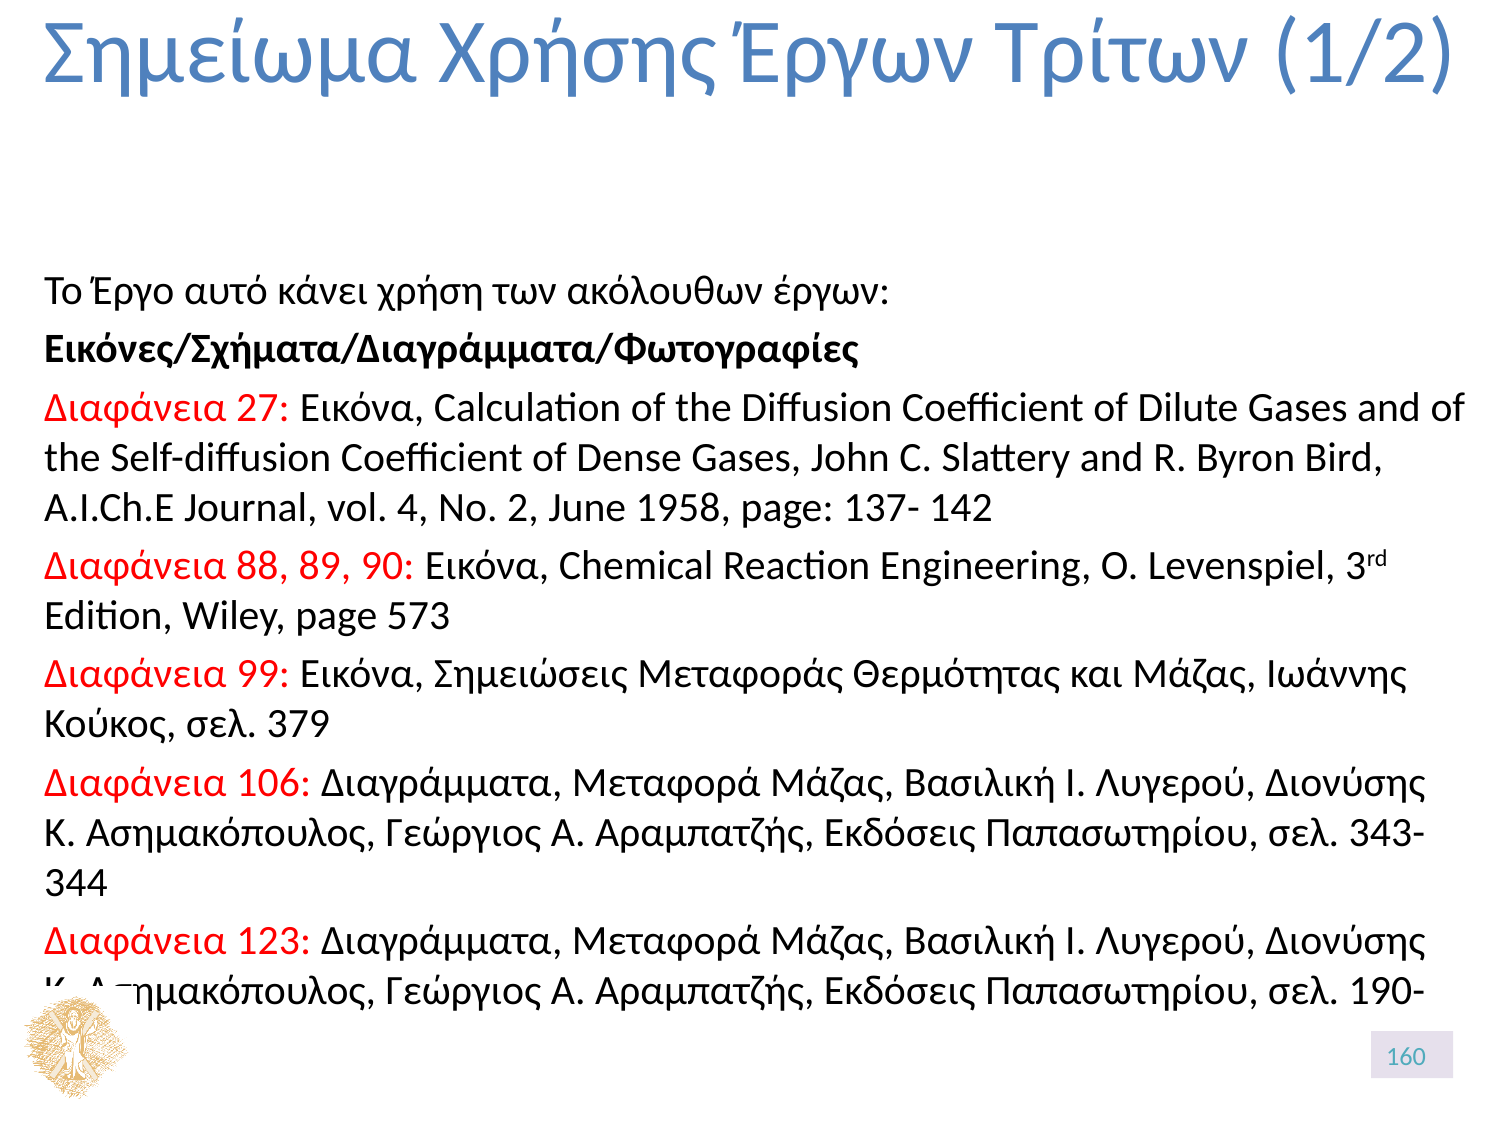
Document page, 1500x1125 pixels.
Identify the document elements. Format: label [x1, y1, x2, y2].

text_box [29, 255, 1483, 998]
picture [17, 986, 137, 1103]
text_box [1371, 1031, 1454, 1079]
text_box [0, 0, 1500, 172]
